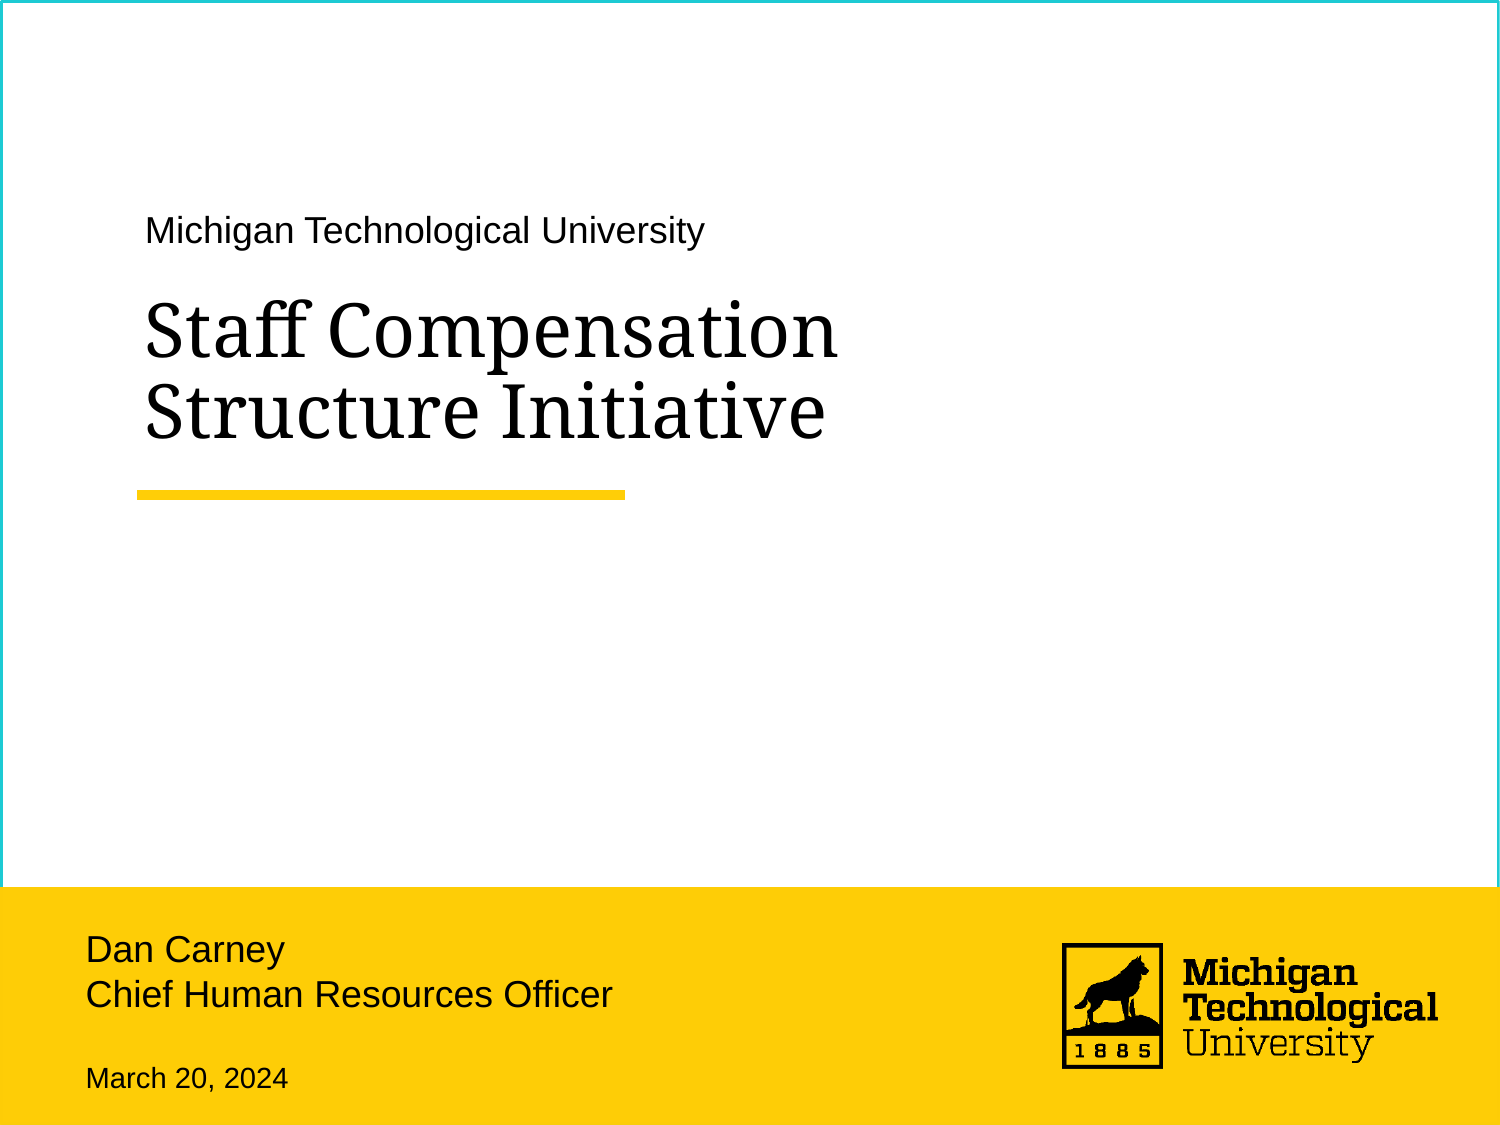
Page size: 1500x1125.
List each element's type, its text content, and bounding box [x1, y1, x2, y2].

picture [0, 887, 1500, 1125]
title Staff Compensation Structure Initiative [137, 321, 1500, 508]
picture [137, 490, 626, 501]
list Michigan Technological University [137, 0, 909, 260]
